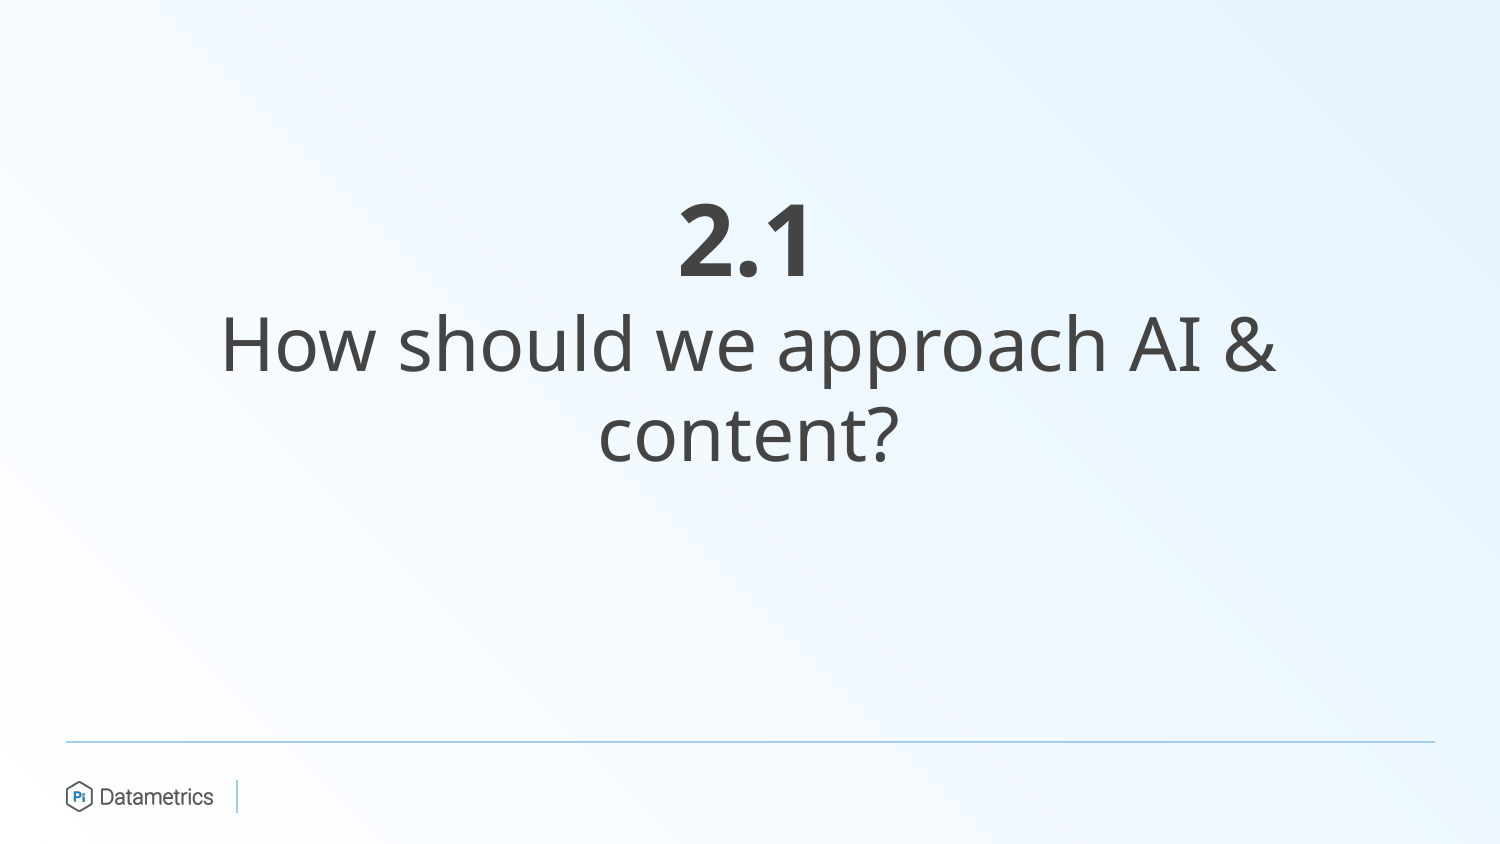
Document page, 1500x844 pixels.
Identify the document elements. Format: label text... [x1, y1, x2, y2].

picture [66, 781, 213, 812]
text_box 2.1 How should we approach AI & content? [64, 0, 1434, 743]
